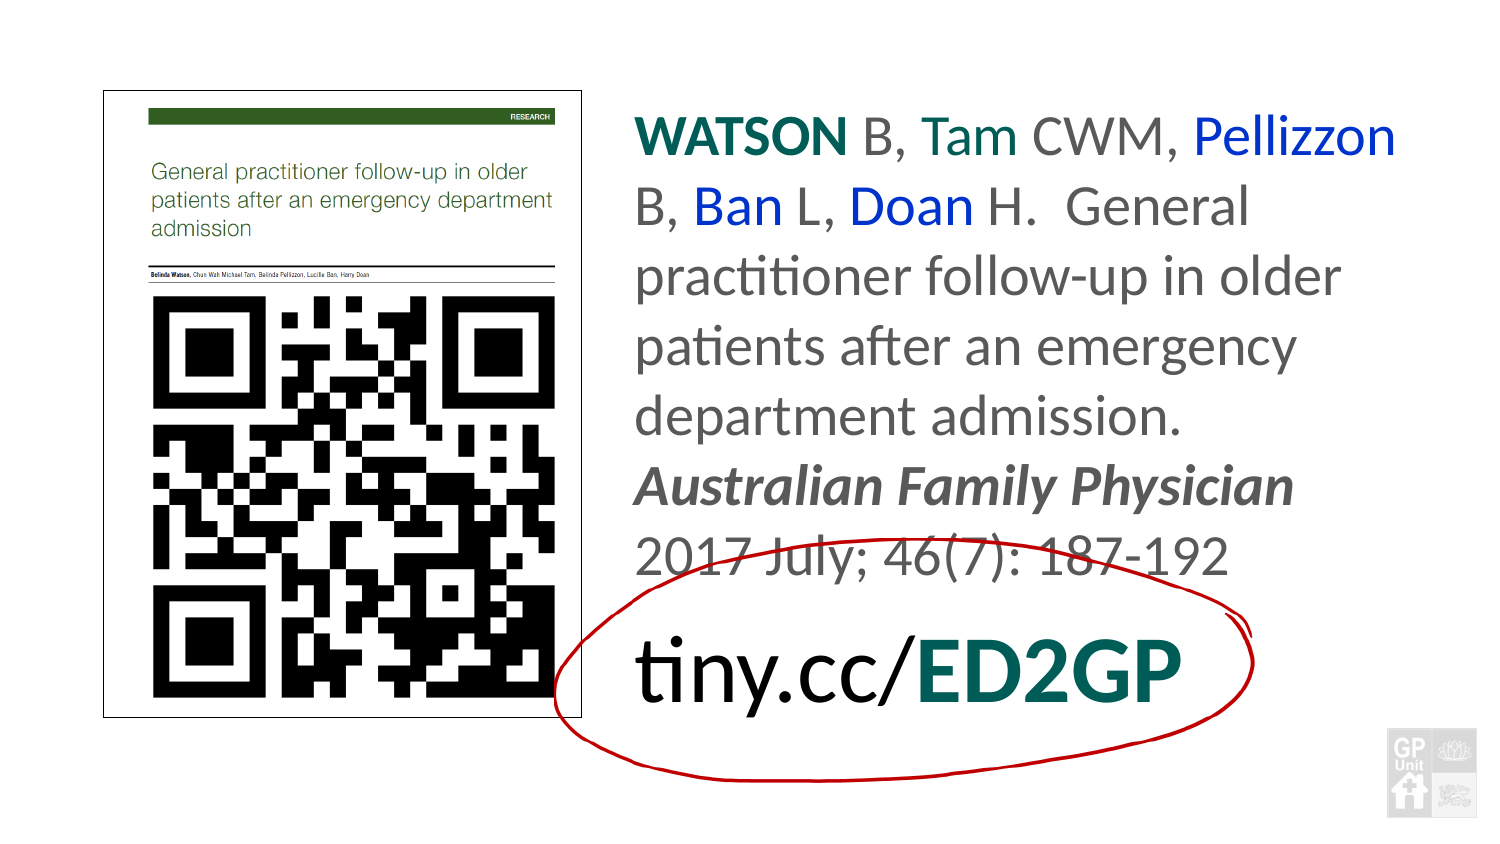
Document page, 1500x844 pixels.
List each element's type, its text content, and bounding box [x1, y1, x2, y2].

picture [102, 90, 1264, 793]
text_box WATSON B, Tam CWM, Pellizzon B, Ban L, Doan H. General practitioner follow-up in older patients after an emergency department admission. Australian Family Physician 2017 July; 46(7): 187-192 [620, 89, 1424, 595]
picture [1387, 728, 1477, 818]
